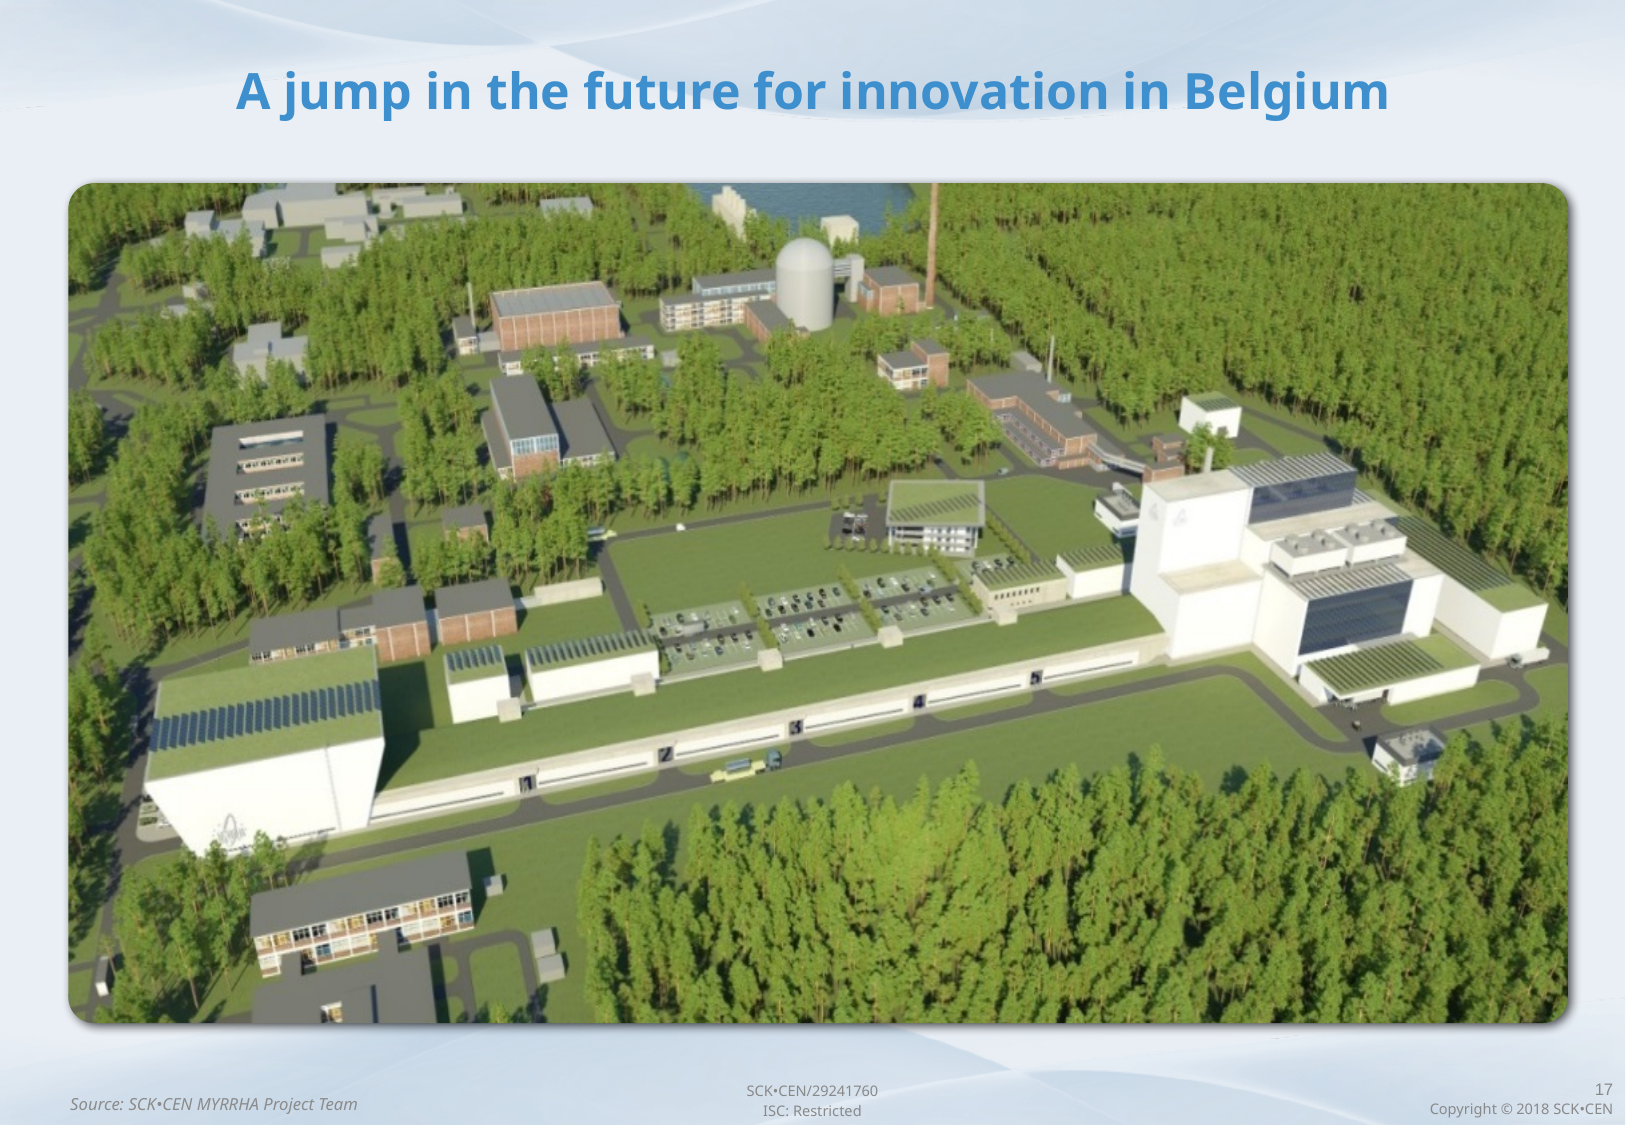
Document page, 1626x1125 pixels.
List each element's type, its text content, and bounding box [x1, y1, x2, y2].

text_box A jump in the future for innovation in Belgium [51, 19, 1577, 160]
picture [0, 182, 1626, 1125]
footer Source: SCK•CEN MYRRHA Project Team [70, 1042, 1392, 1114]
picture [0, 0, 1625, 167]
